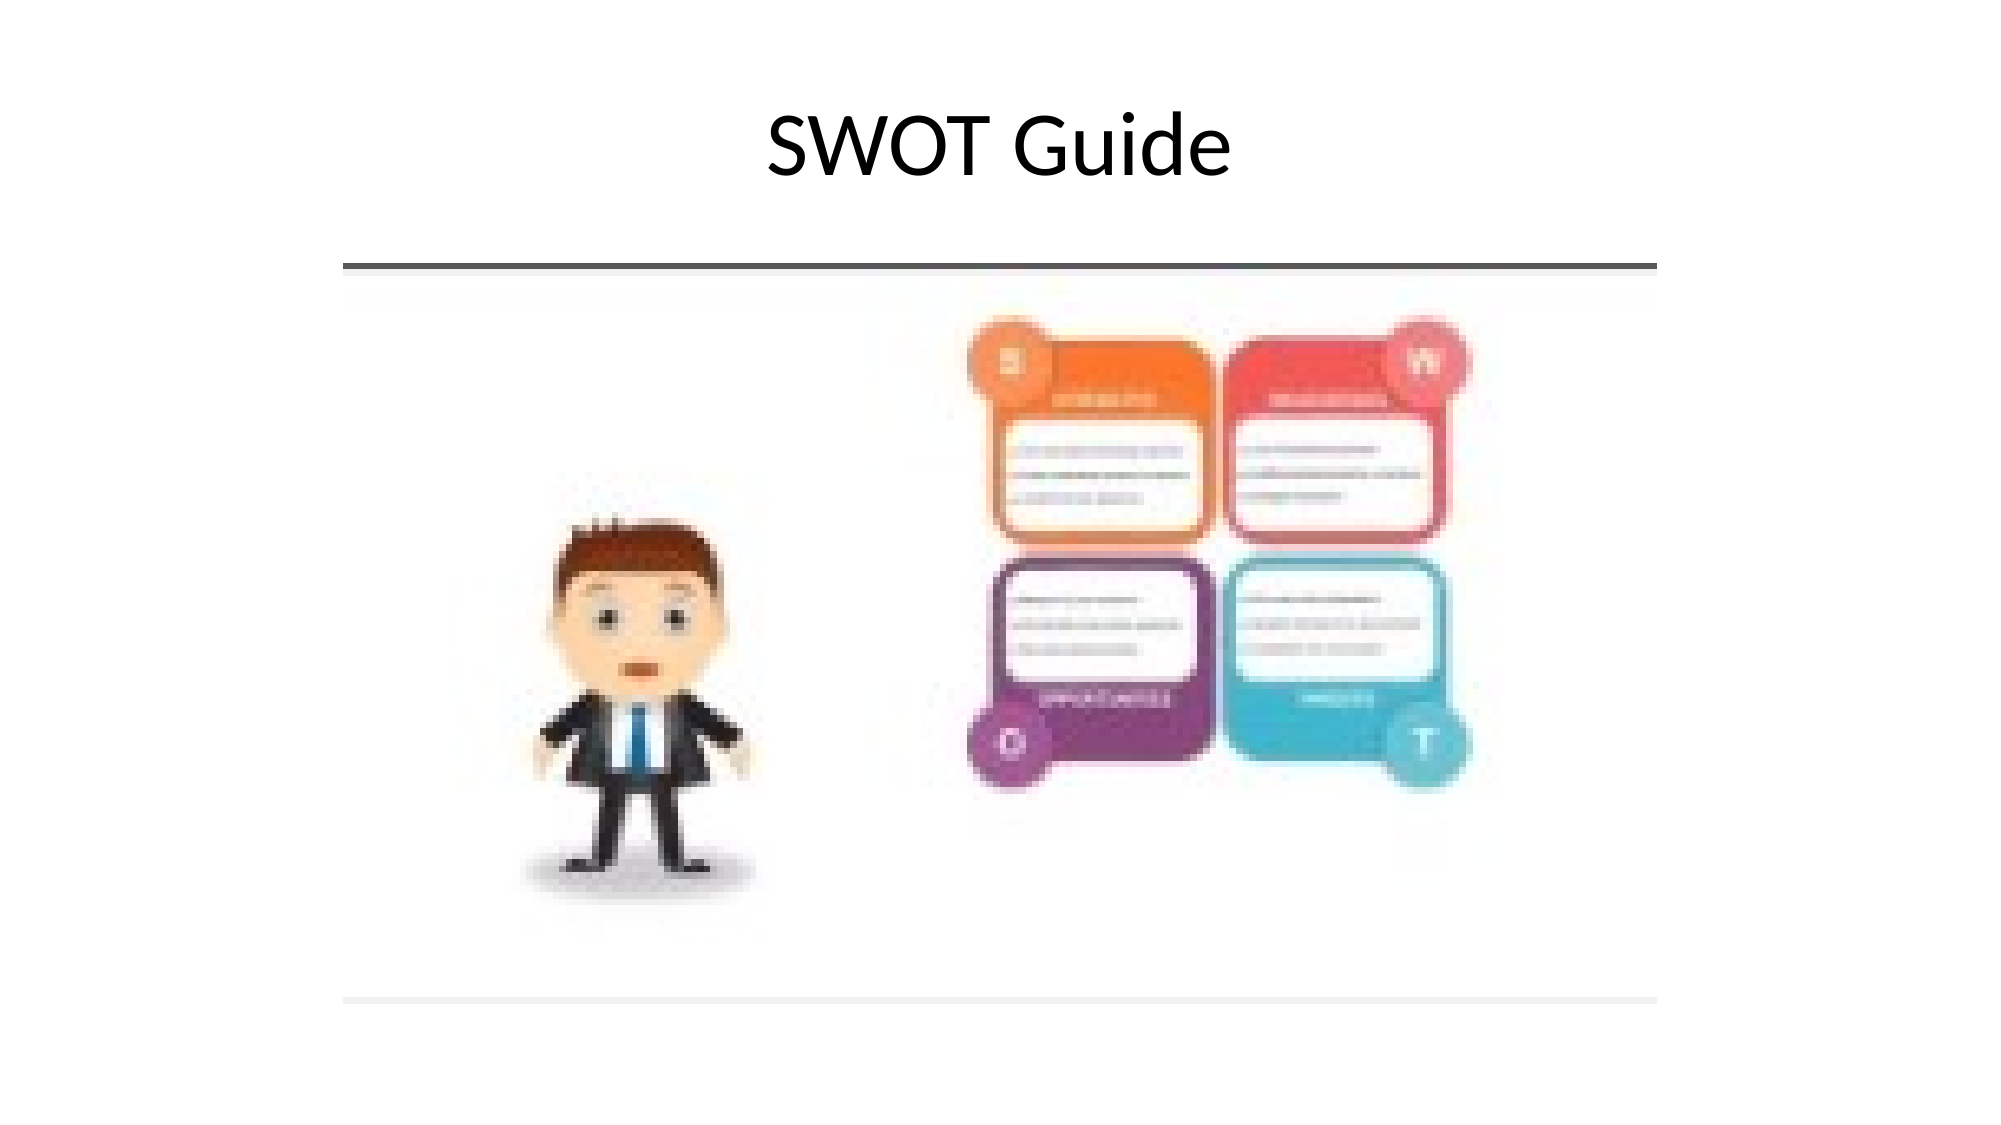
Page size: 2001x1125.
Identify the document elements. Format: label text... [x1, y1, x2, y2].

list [342, 262, 1658, 1006]
title SWOT Guide [99, 45, 1900, 233]
